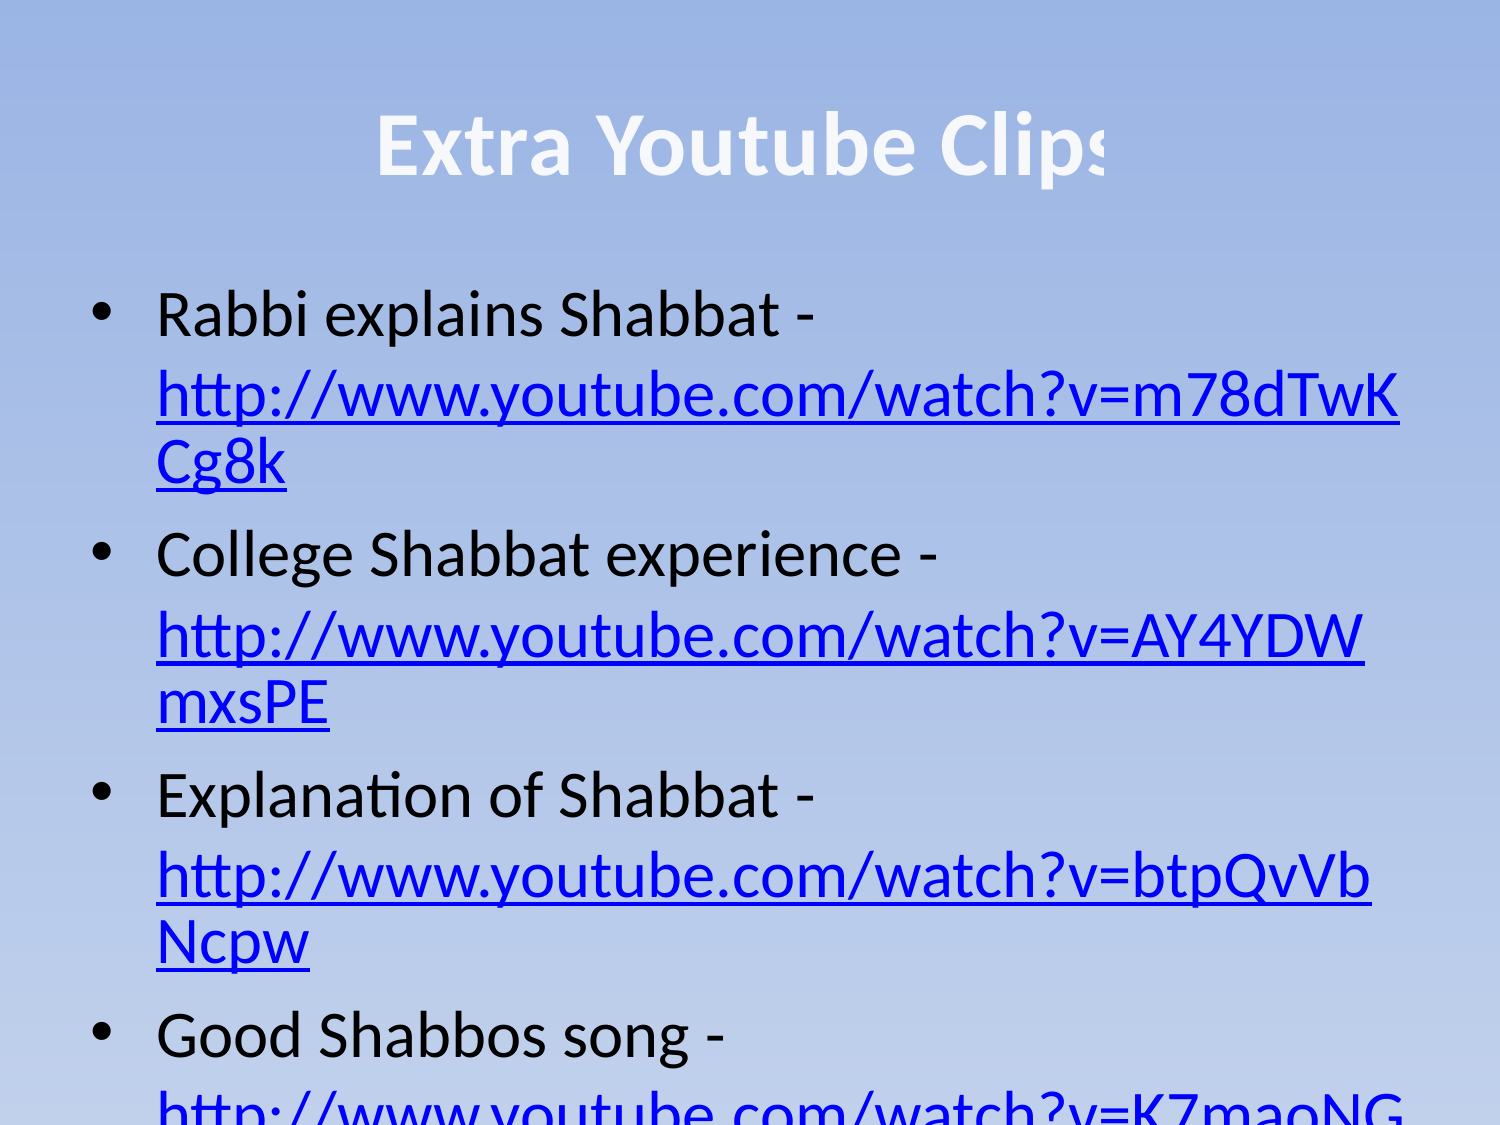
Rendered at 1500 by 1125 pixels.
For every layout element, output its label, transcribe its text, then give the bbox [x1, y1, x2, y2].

title Extra Youtube Clips [75, 45, 1425, 233]
list Rabbi explains Shabbat - http://www.youtube.com/watch?v=m78dTwKCg8k College Shabbat experience - http://www.youtube.com/watch?v=AY4YDWmxsPE Explanation of Shabbat - http://www.youtube.com/watch?v=btpQvVbNcpw Good Shabbos song - http://www.youtube.com/watch?v=K7maoNGTL2w [75, 262, 1425, 1005]
